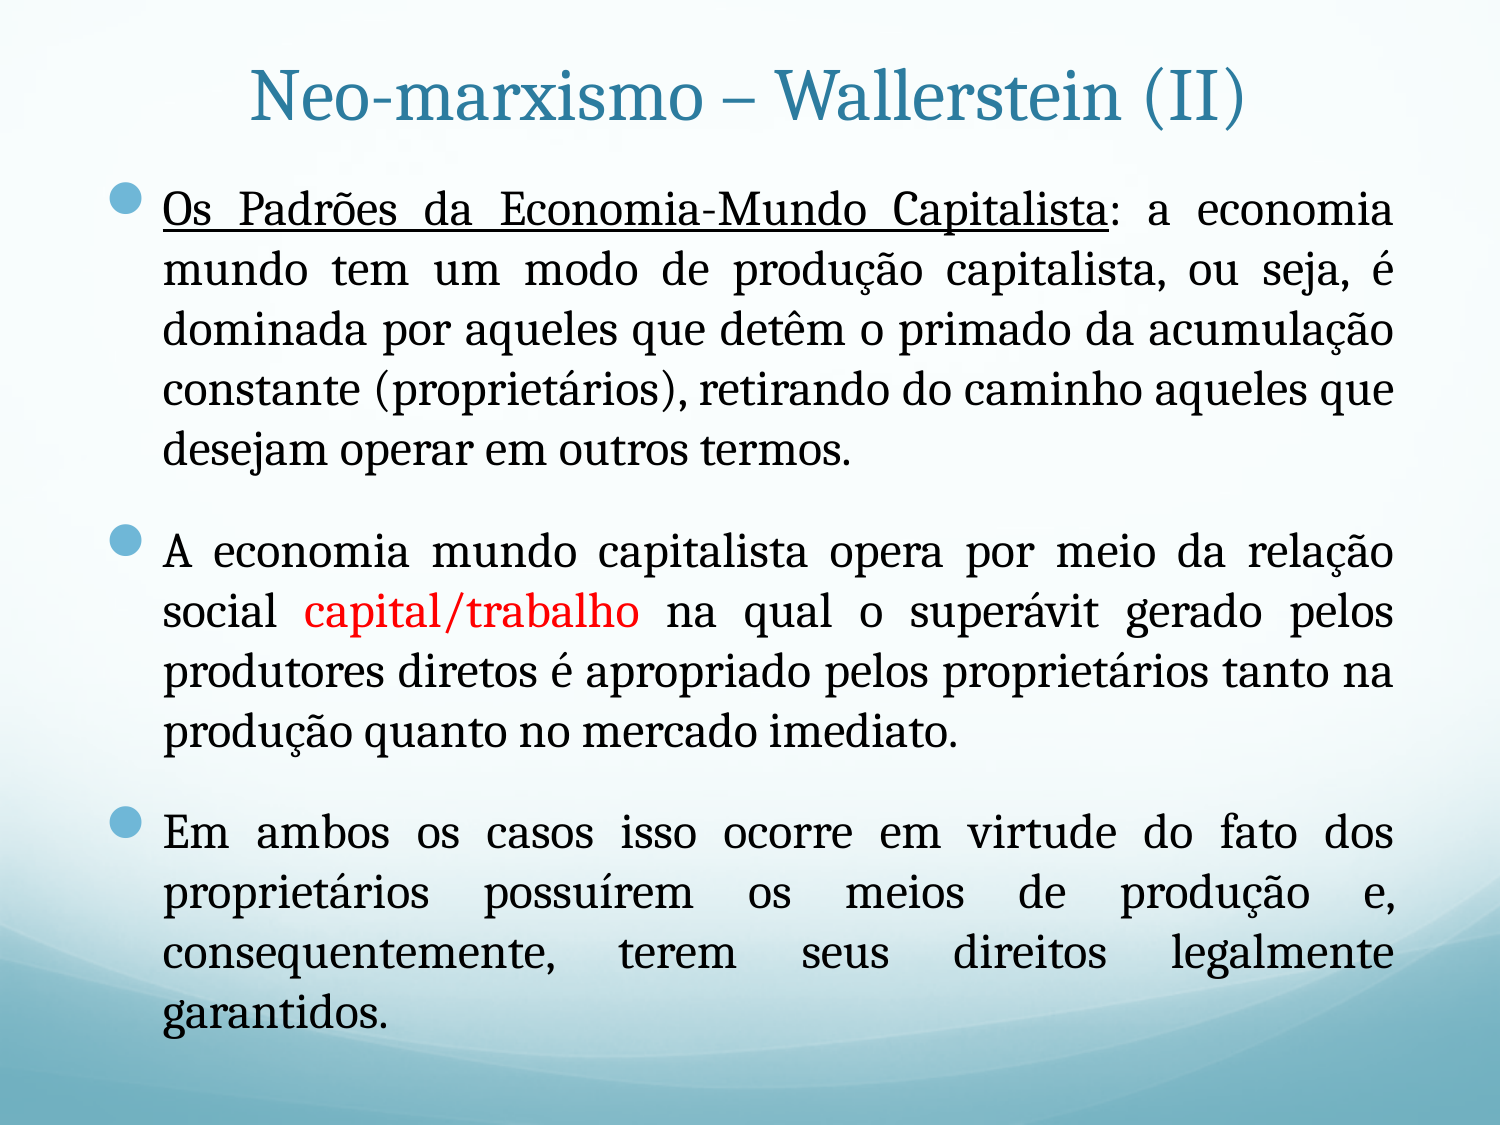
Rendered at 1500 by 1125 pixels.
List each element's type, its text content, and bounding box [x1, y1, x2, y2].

title Neo-marxismo – Wallerstein (II) [90, 17, 1410, 144]
list Os Padrões da Economia-Mundo Capitalista: a economia mundo tem um modo de produção capitalista, ou seja, é dominada por aqueles que detêm o primado da acumulação constante (proprietários), retirando do caminho aqueles que desejam operar em outros termos. A economia mundo capitalista opera por meio da relação social capital/trabalho na qual o superávit gerado pelos produtores diretos é apropriado pelos proprietários tanto na produção quanto no mercado imediato. Em ambos os casos isso ocorre em virtude do fato dos proprietários possuírem os meios de produção e, consequentemente, terem seus direitos legalmente garantidos. [90, 168, 1410, 1086]
